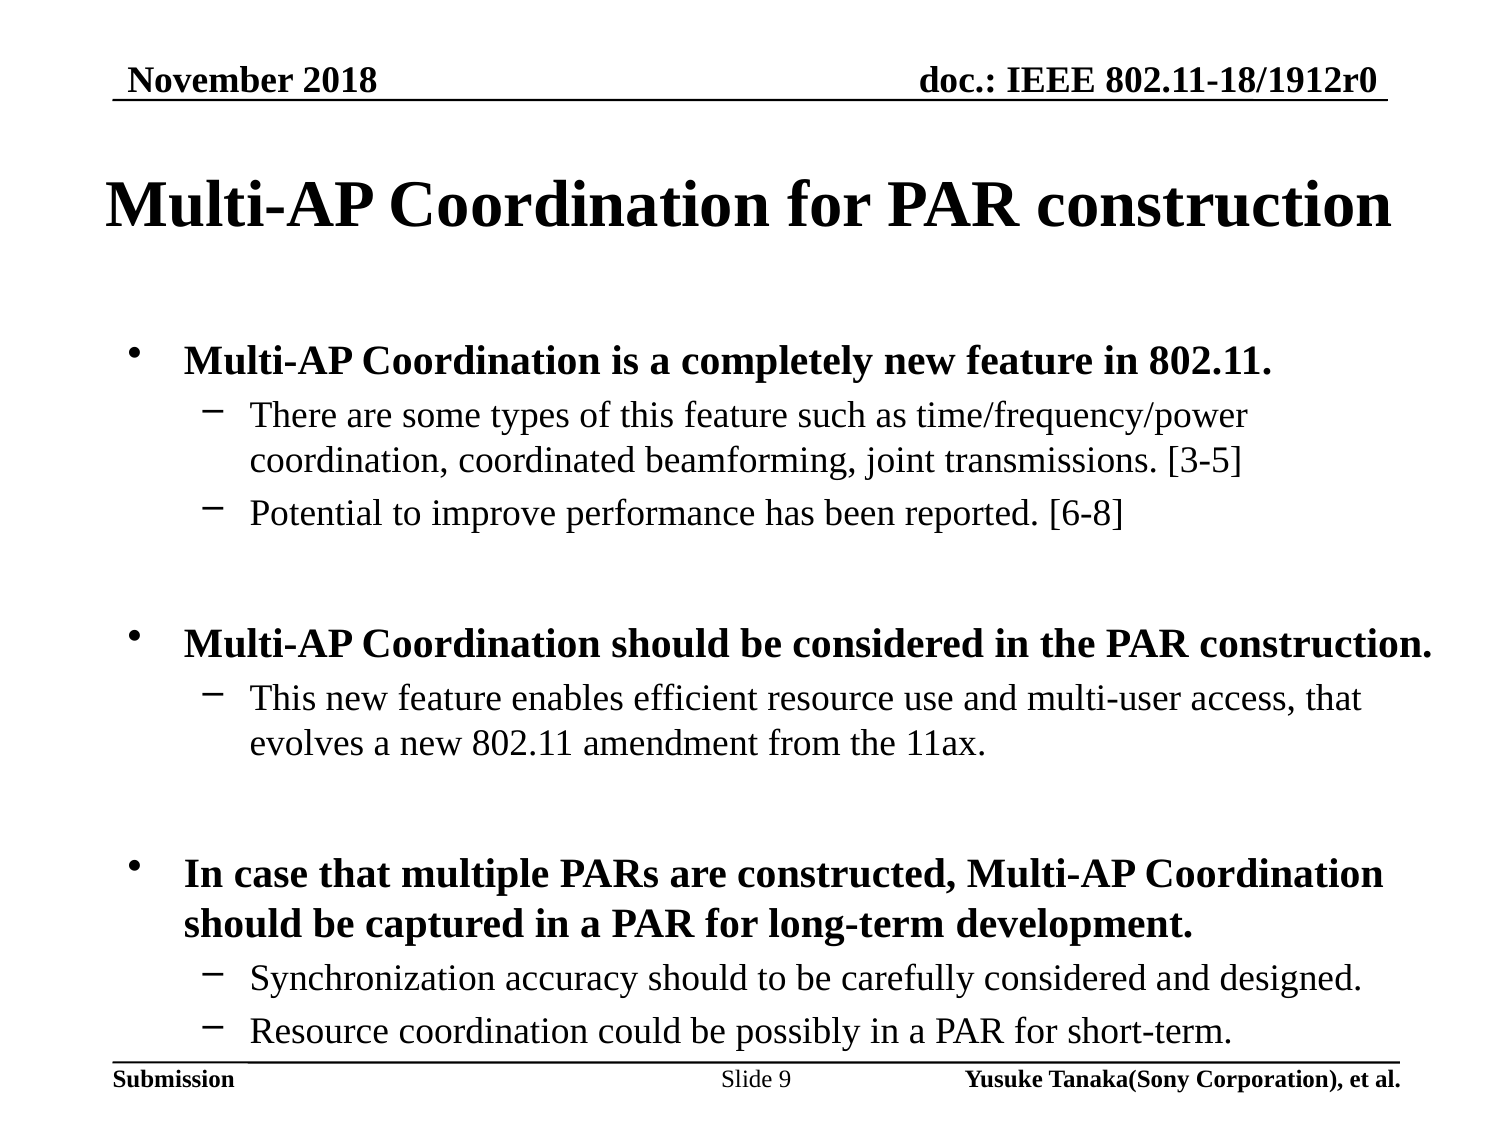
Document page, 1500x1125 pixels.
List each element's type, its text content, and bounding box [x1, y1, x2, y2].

slide_number Slide 9 [712, 1061, 801, 1093]
list Multi-AP Coordination is a completely new feature in 802.11. There are some types of this feature such as time/frequency/power coordination, coordinated beamforming, joint transmissions. [3-5] Potential to improve performance has been reported. [6-8] Multi-AP Coordination should be considered in the PAR construction. This new feature enables efficient resource use and multi-user access, that evolves a new 802.11 amendment from the 11ax. In case that multiple PARs are constructed, Multi-AP Coordination should be captured in a PAR for long-term development. Synchronization accuracy should to be carefully considered and designed. Resource coordination could be possibly in a PAR for short-term. [112, 324, 1450, 1000]
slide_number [112, 54, 413, 100]
title Multi-AP Coordination for PAR construction [62, 112, 1438, 288]
footer Yusuke Tanaka(Sony Corporation), et al. [962, 1061, 1402, 1093]
